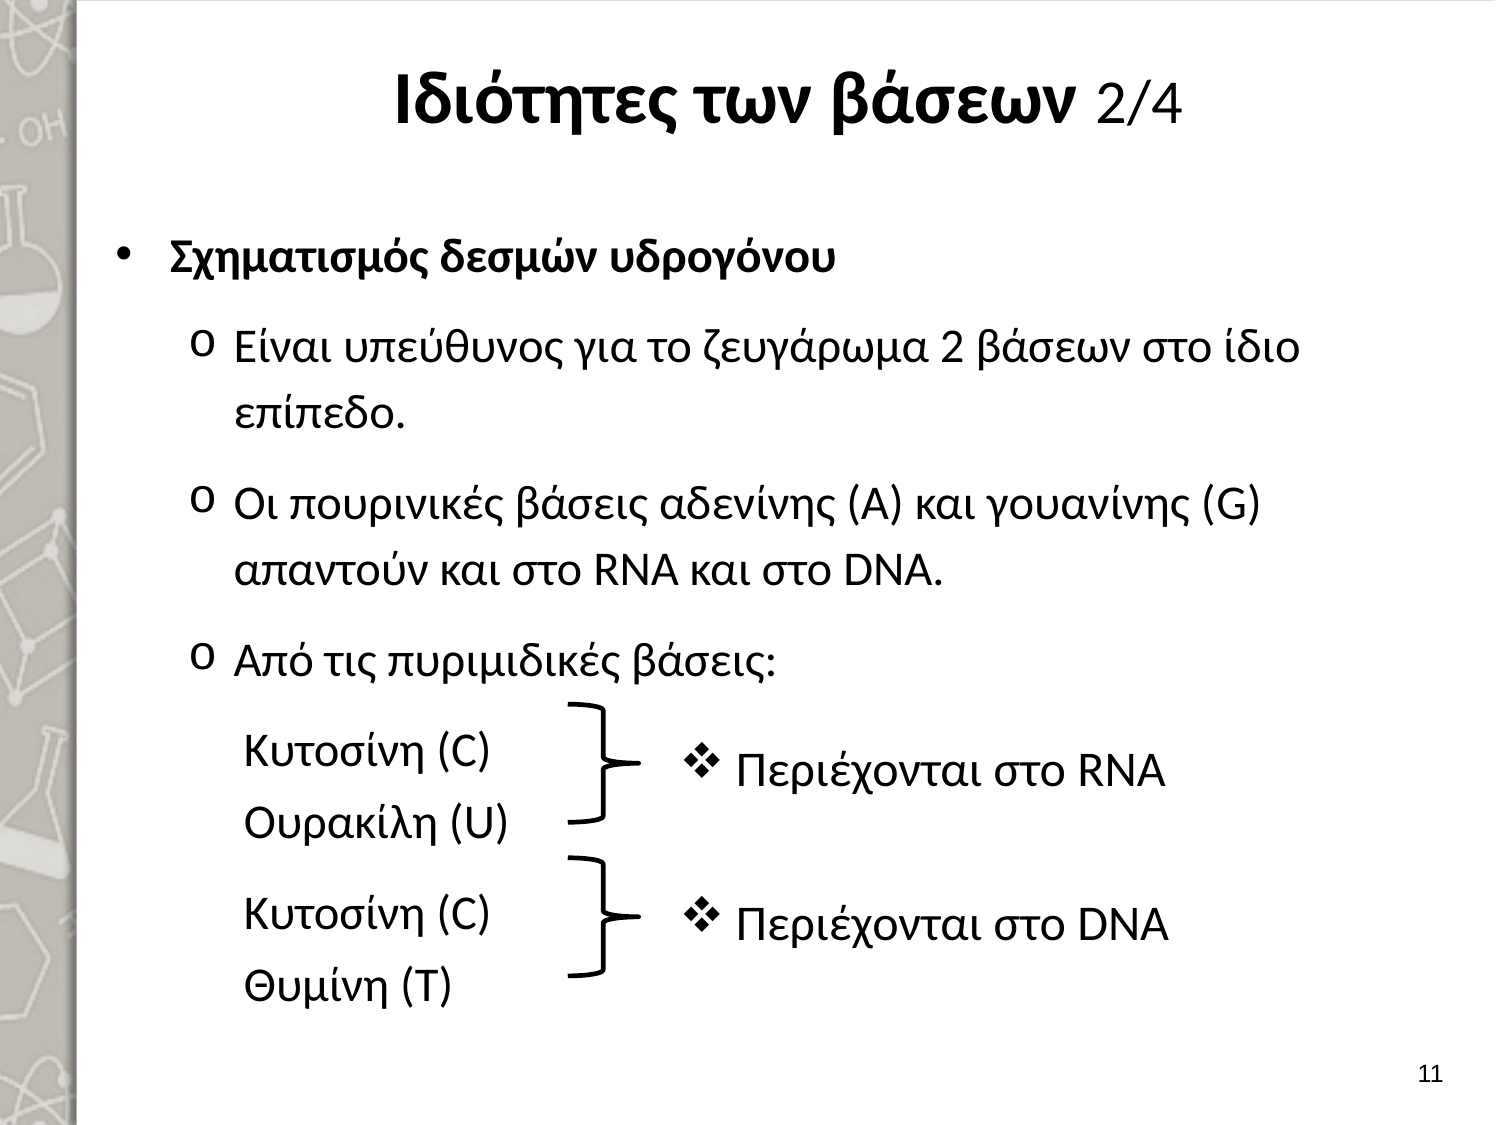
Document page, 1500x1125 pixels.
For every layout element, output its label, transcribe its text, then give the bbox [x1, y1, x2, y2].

title Ιδιότητες των βάσεων 2/4 [76, 19, 1500, 169]
text_box Περιέχονται στο DNA [664, 874, 1185, 958]
text_box [567, 703, 640, 824]
slide_number 10 [1108, 1042, 1459, 1103]
text_box Περιέχονται στο RNA [664, 721, 1181, 805]
list Σχηματισμός δεσμών υδρογόνου Είναι υπεύθυνος για το ζευγάρωμα 2 βάσεων στο ίδιο επίπεδο. Οι πουρινικές βάσεις αδενίνης (Α) και γουανίνης (G) απαντούν και στο RNA και στο DNA. Από τις πυριμιδικές βάσεις: Κυτοσίνη (C) Ουρακίλη (U) Κυτοσίνη (C) Θυμίνη (Τ) [100, 208, 1471, 1024]
text_box [567, 857, 640, 977]
